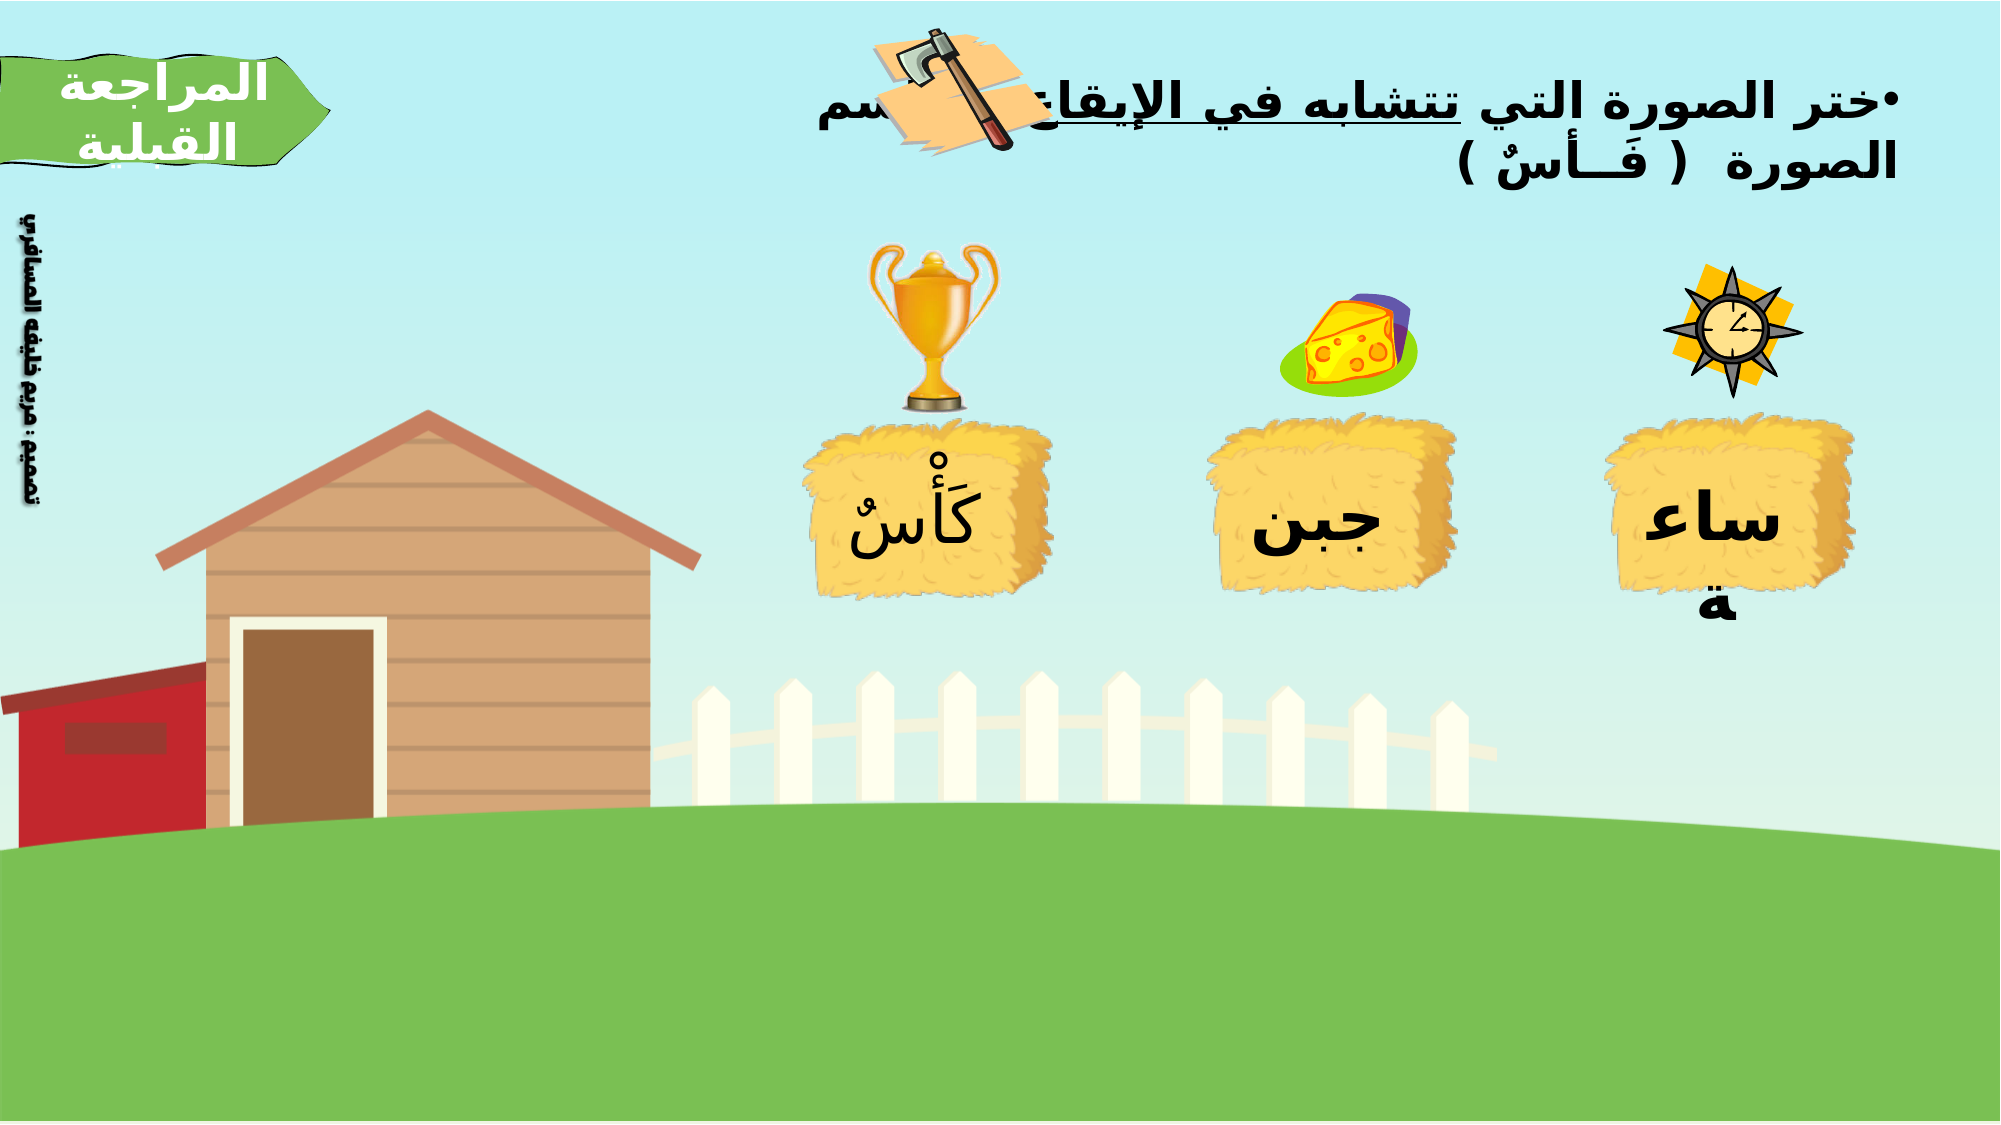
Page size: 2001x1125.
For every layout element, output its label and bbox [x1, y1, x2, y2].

text_box [1604, 411, 1857, 596]
text_box [801, 417, 1054, 602]
text_box [1205, 411, 1458, 596]
picture [0, 1, 2000, 1124]
